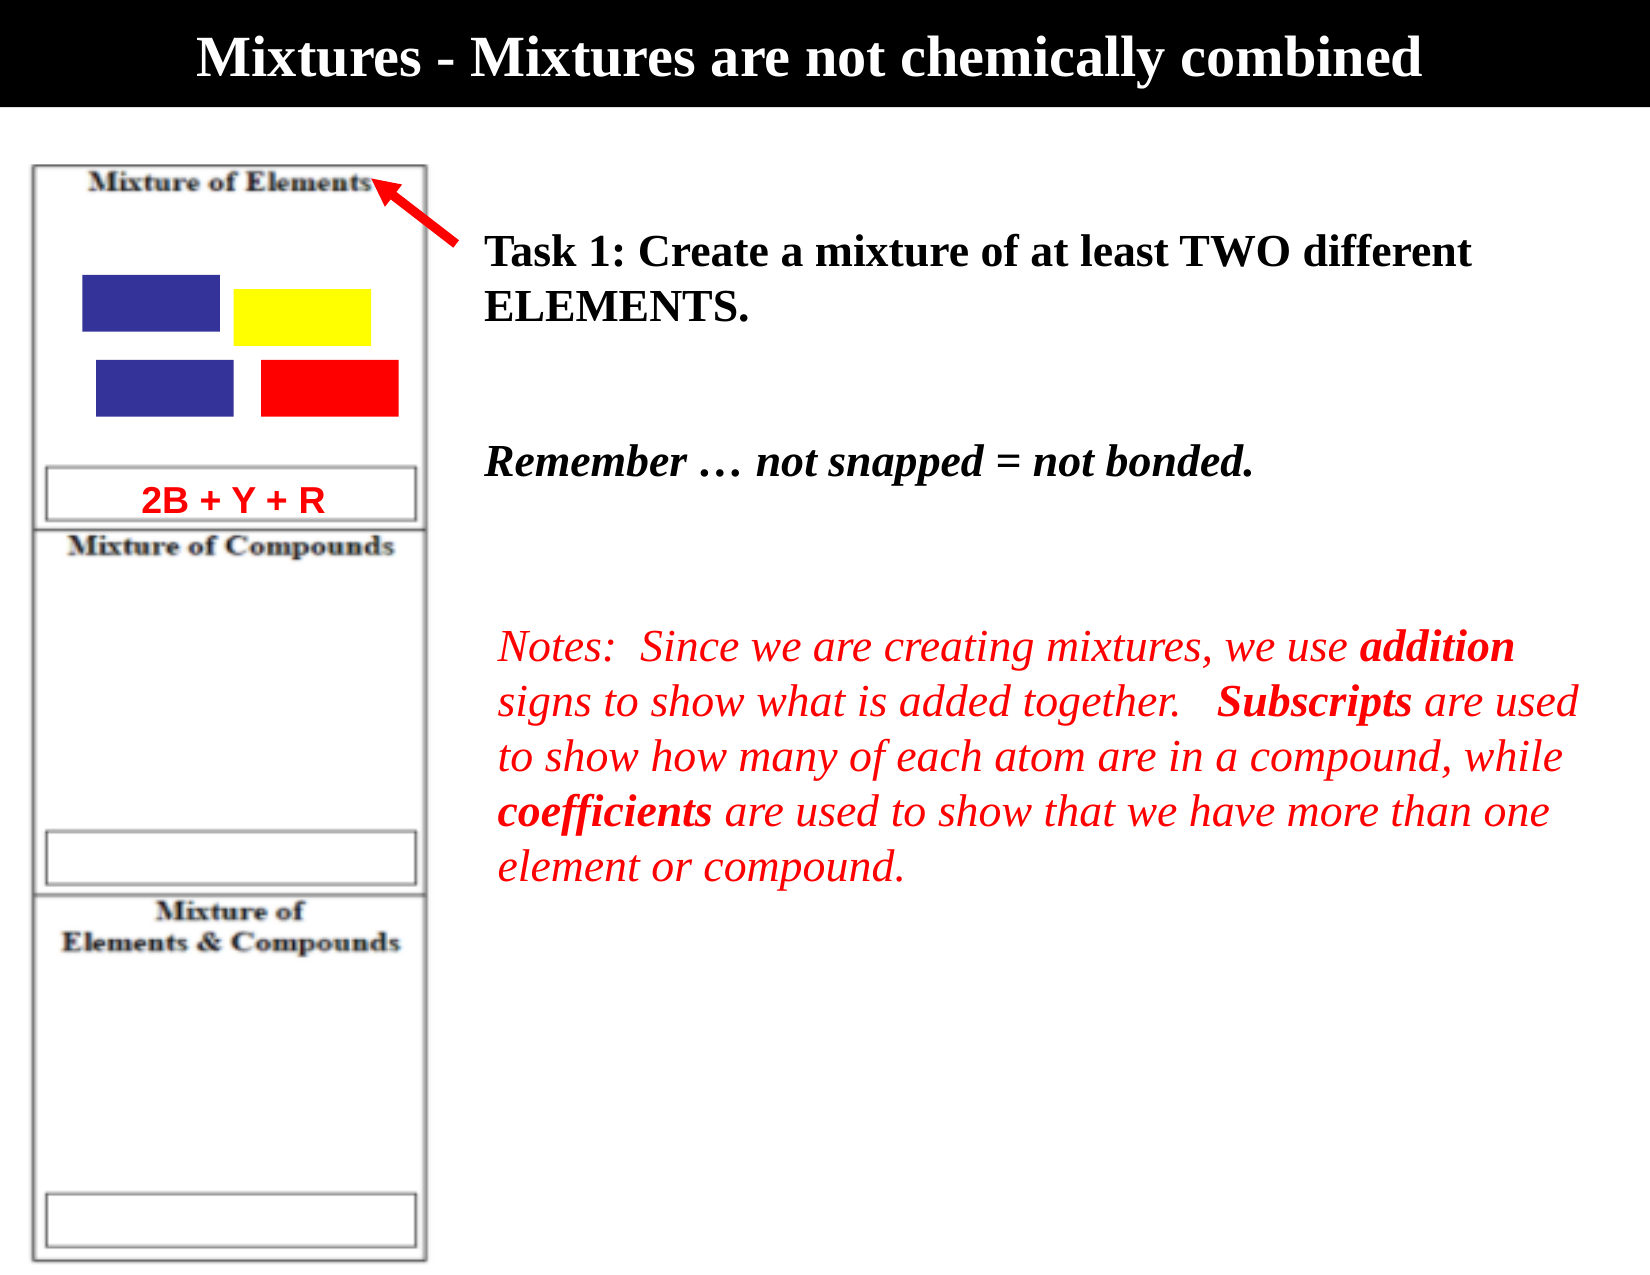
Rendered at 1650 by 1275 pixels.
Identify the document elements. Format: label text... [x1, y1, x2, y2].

title Mixtures - Mixtures are not chemically combined [0, 0, 1650, 108]
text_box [370, 178, 457, 245]
text_box Notes: Since we are creating mixtures, we use addition signs to show what is added together. Subscripts are used to show how many of each atom are in a compound, while coefficients are used to show that we have more than one element or compound. [483, 607, 1632, 898]
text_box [82, 274, 399, 417]
text_box Task 1: Create a mixture of at least TWO different ELEMENTS. Remember … not snapped = not bonded. [467, 212, 1650, 494]
picture [18, 164, 452, 1269]
